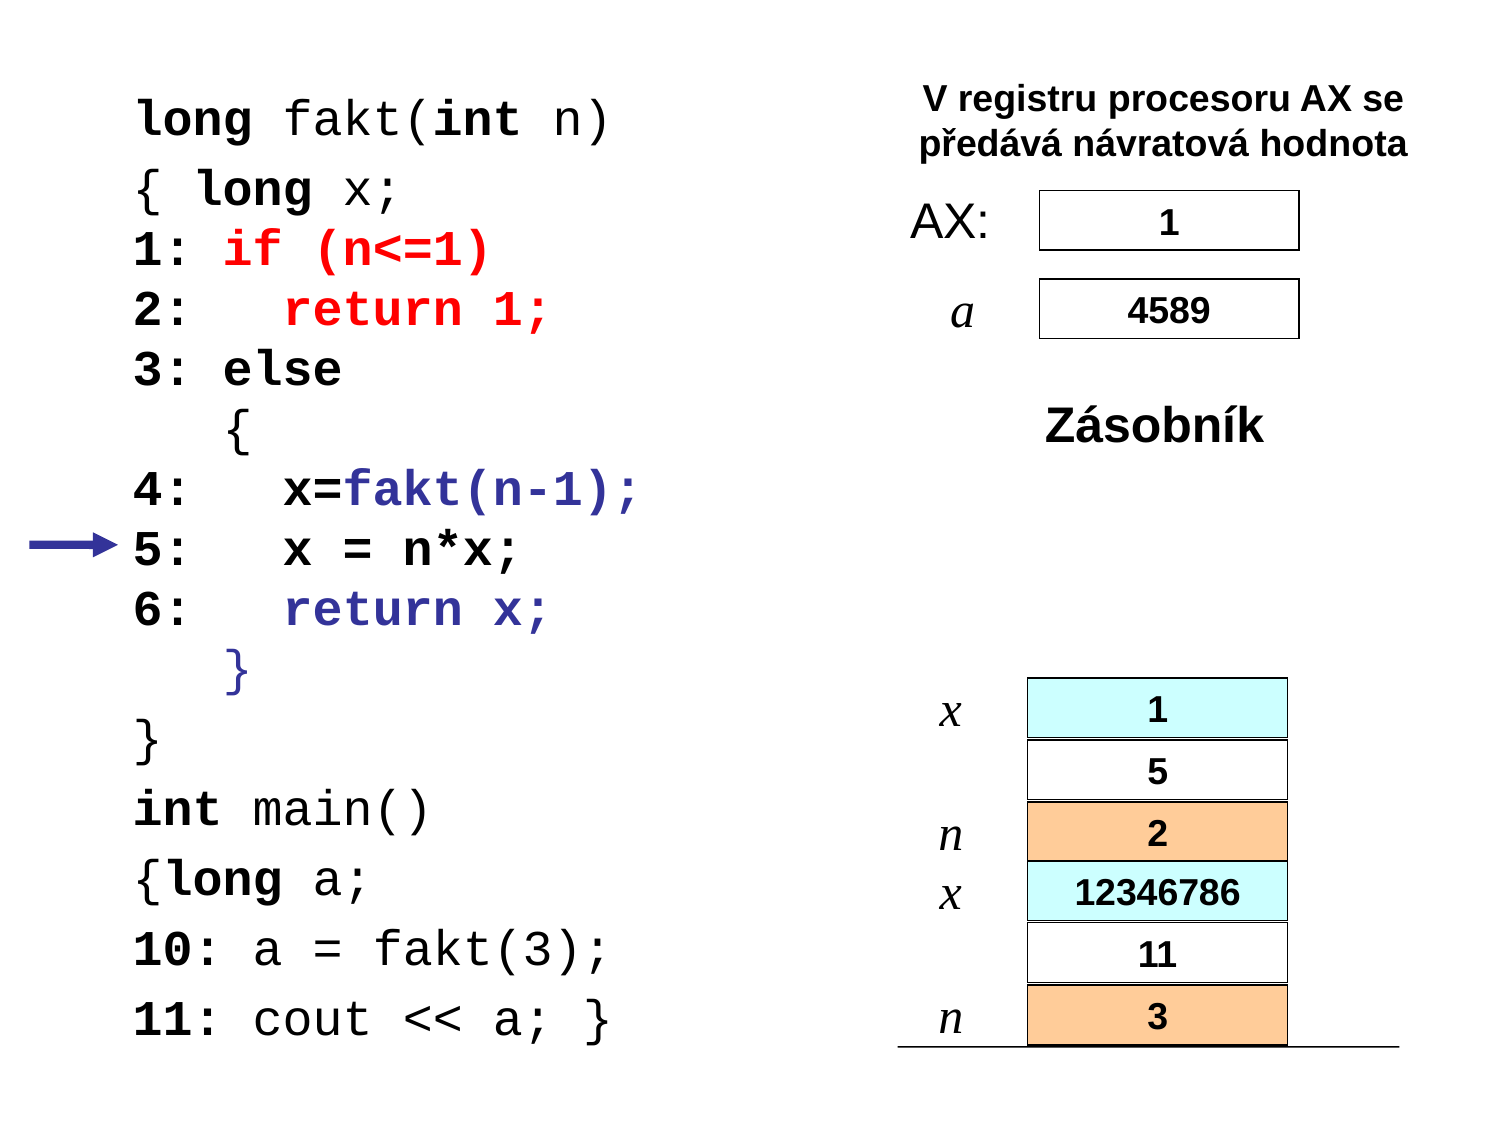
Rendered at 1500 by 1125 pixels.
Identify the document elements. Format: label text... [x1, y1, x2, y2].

text_box x [909, 668, 993, 744]
text_box 4589 [1039, 278, 1300, 339]
text_box 1 [1027, 677, 1288, 738]
text_box n [909, 976, 993, 1051]
text_box n [909, 792, 993, 868]
text_box long fakt(int n) { long x; 1: if (n<=1) 2: return 1; 3: else { 4: x=fakt(n-1); 5: x = n*x; 6: return x; } } int main() {long a; 10: a = fakt(3); 11: cout << a; } [117, 78, 762, 1088]
text_box 1 [1039, 190, 1300, 251]
text_box 12346786 [1027, 860, 1288, 921]
text_box [29, 538, 118, 552]
text_box a [921, 269, 1004, 345]
text_box 5 [1027, 739, 1288, 800]
text_box AX: [891, 181, 1010, 256]
text_box x [909, 868, 993, 927]
text_box V registru procesoru AX se předává návratová hodnota [897, 66, 1430, 172]
text_box 3 [1027, 985, 1288, 1045]
text_box Zásobník [897, 385, 1412, 461]
text_box 2 [1027, 802, 1288, 860]
text_box 11 [1027, 922, 1288, 983]
